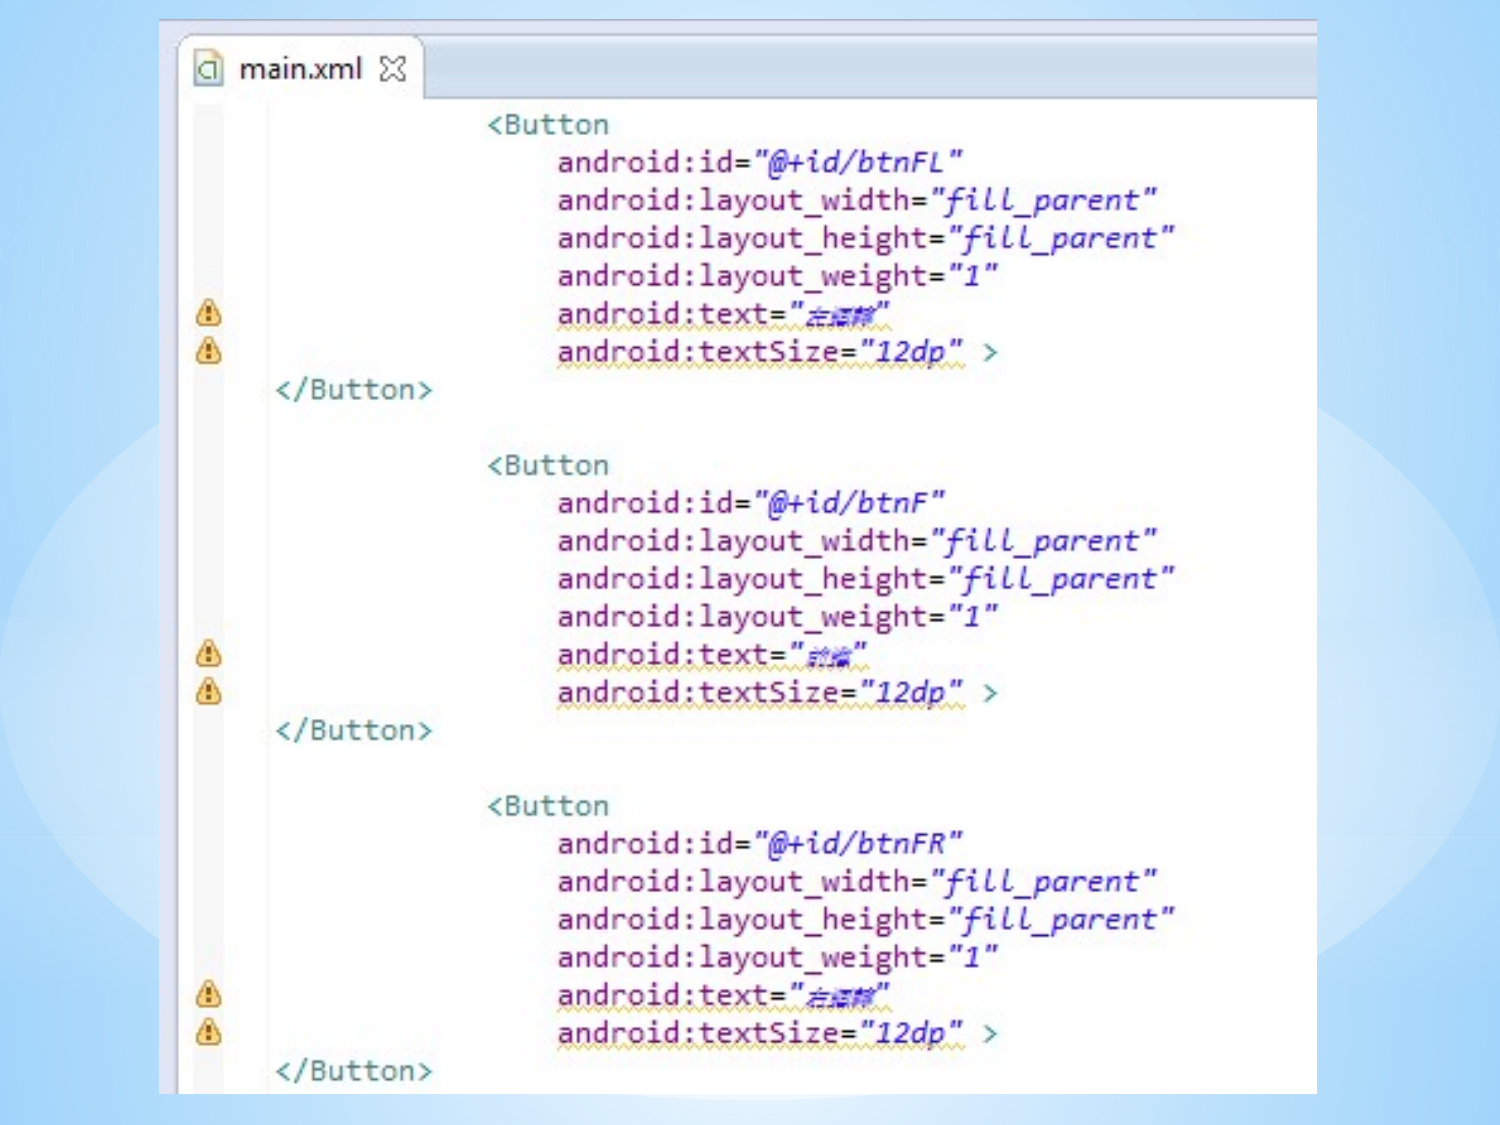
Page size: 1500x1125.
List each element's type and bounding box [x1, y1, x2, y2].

picture [159, 18, 1318, 1094]
